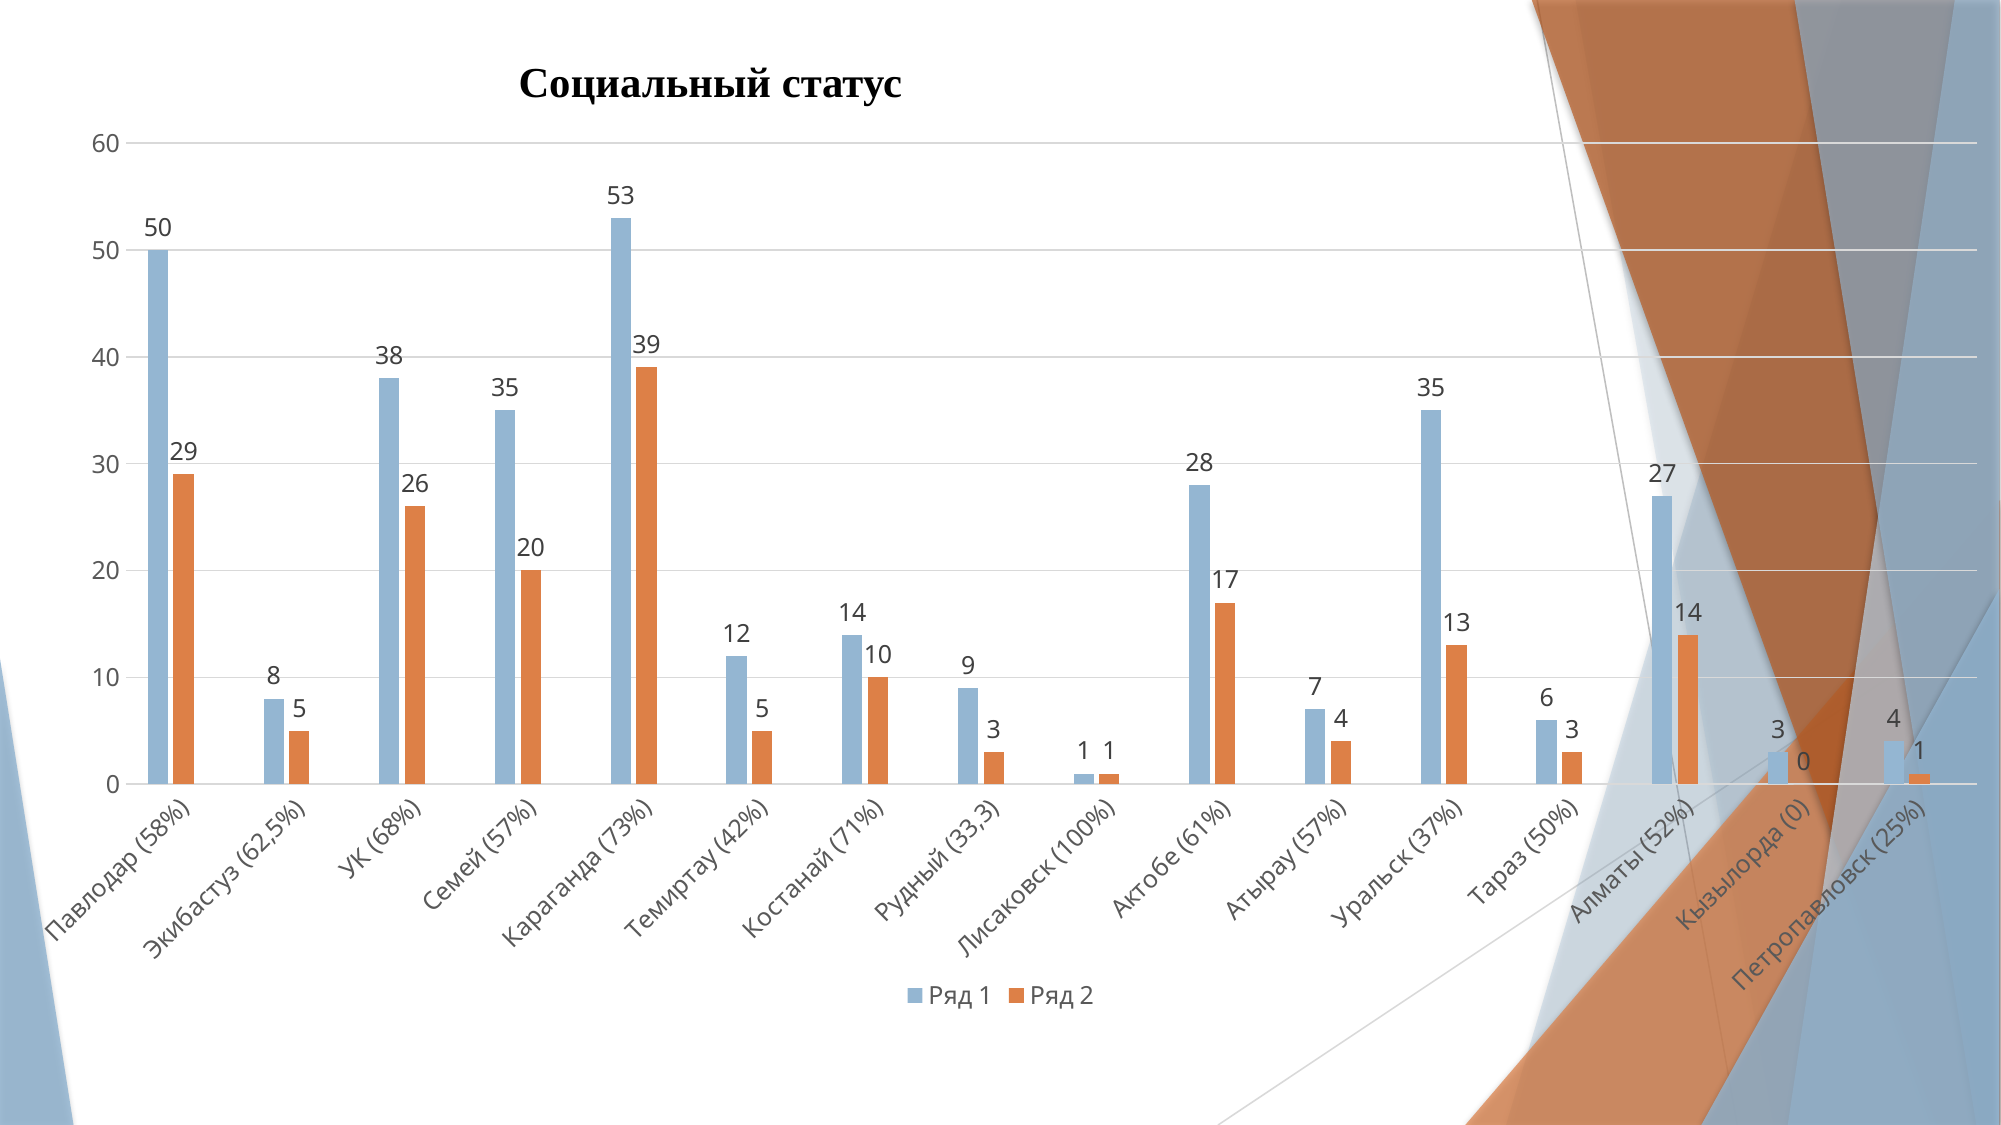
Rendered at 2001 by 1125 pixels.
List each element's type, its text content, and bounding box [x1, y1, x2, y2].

title Социальный статус [448, 47, 1830, 110]
chart [21, 112, 1981, 1020]
